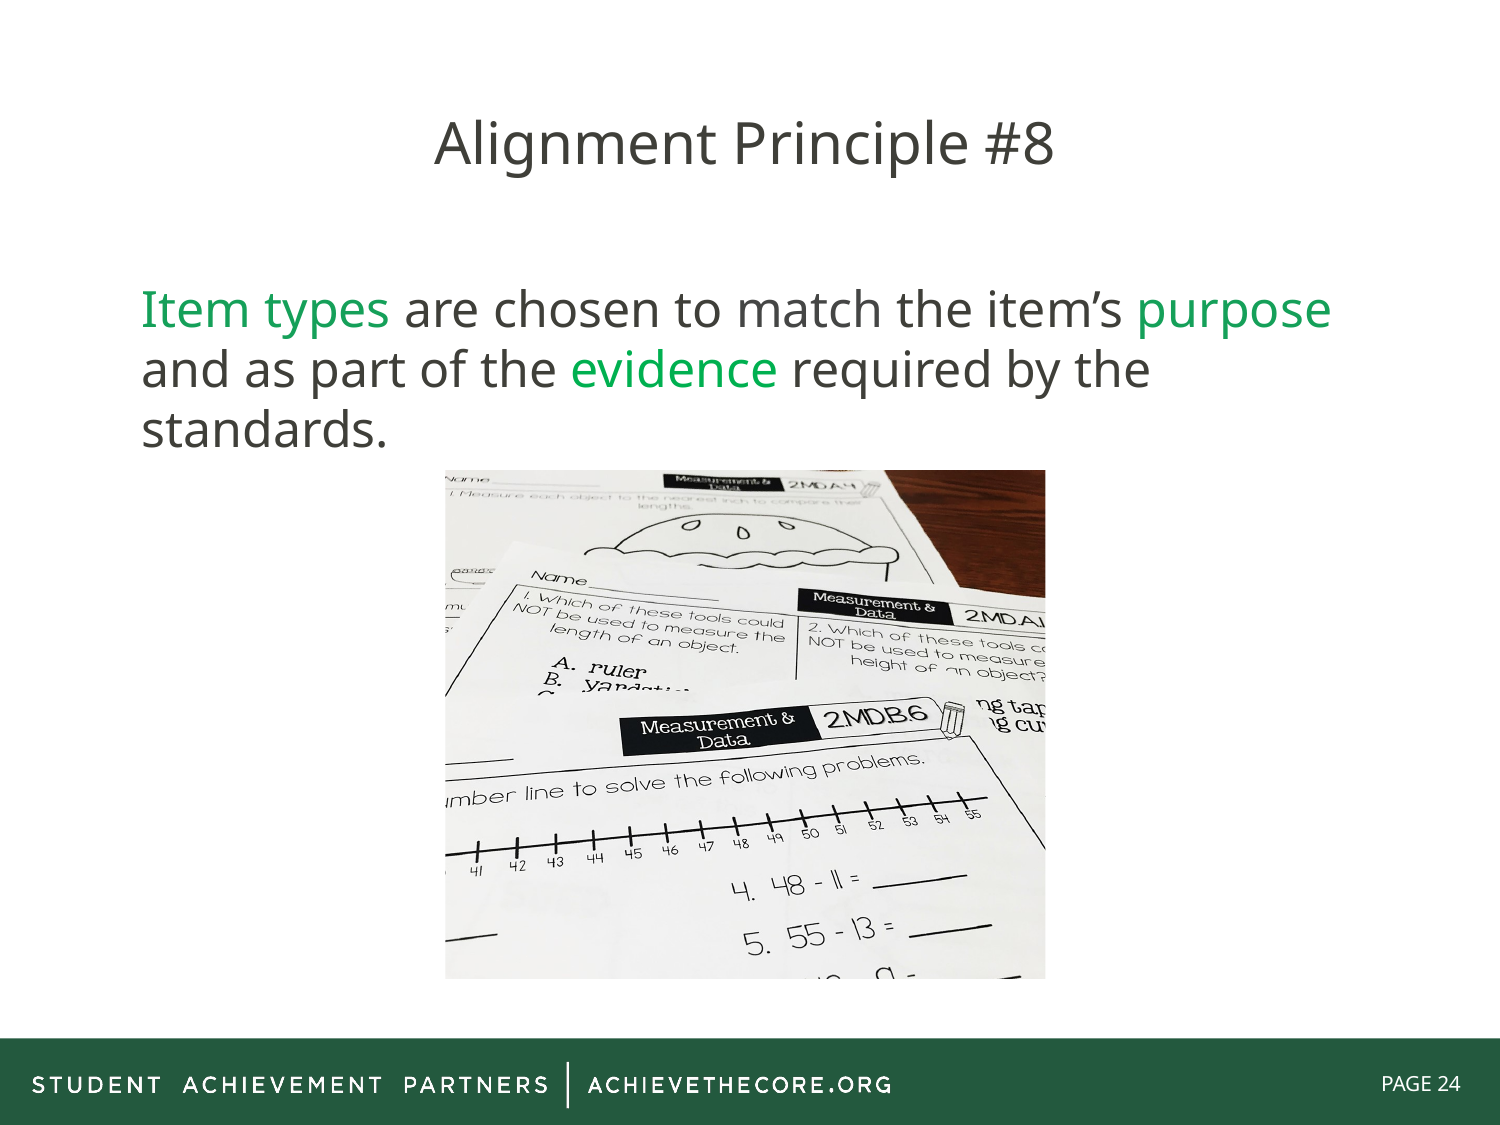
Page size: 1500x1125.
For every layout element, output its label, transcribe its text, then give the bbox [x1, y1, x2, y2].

picture [445, 470, 1046, 980]
picture [12, 1055, 911, 1112]
list Item types are chosen to match the item’s purpose and as part of the evidence required by the standards. [70, 262, 1421, 1005]
title Alignment Principle #8 [70, 47, 1421, 235]
